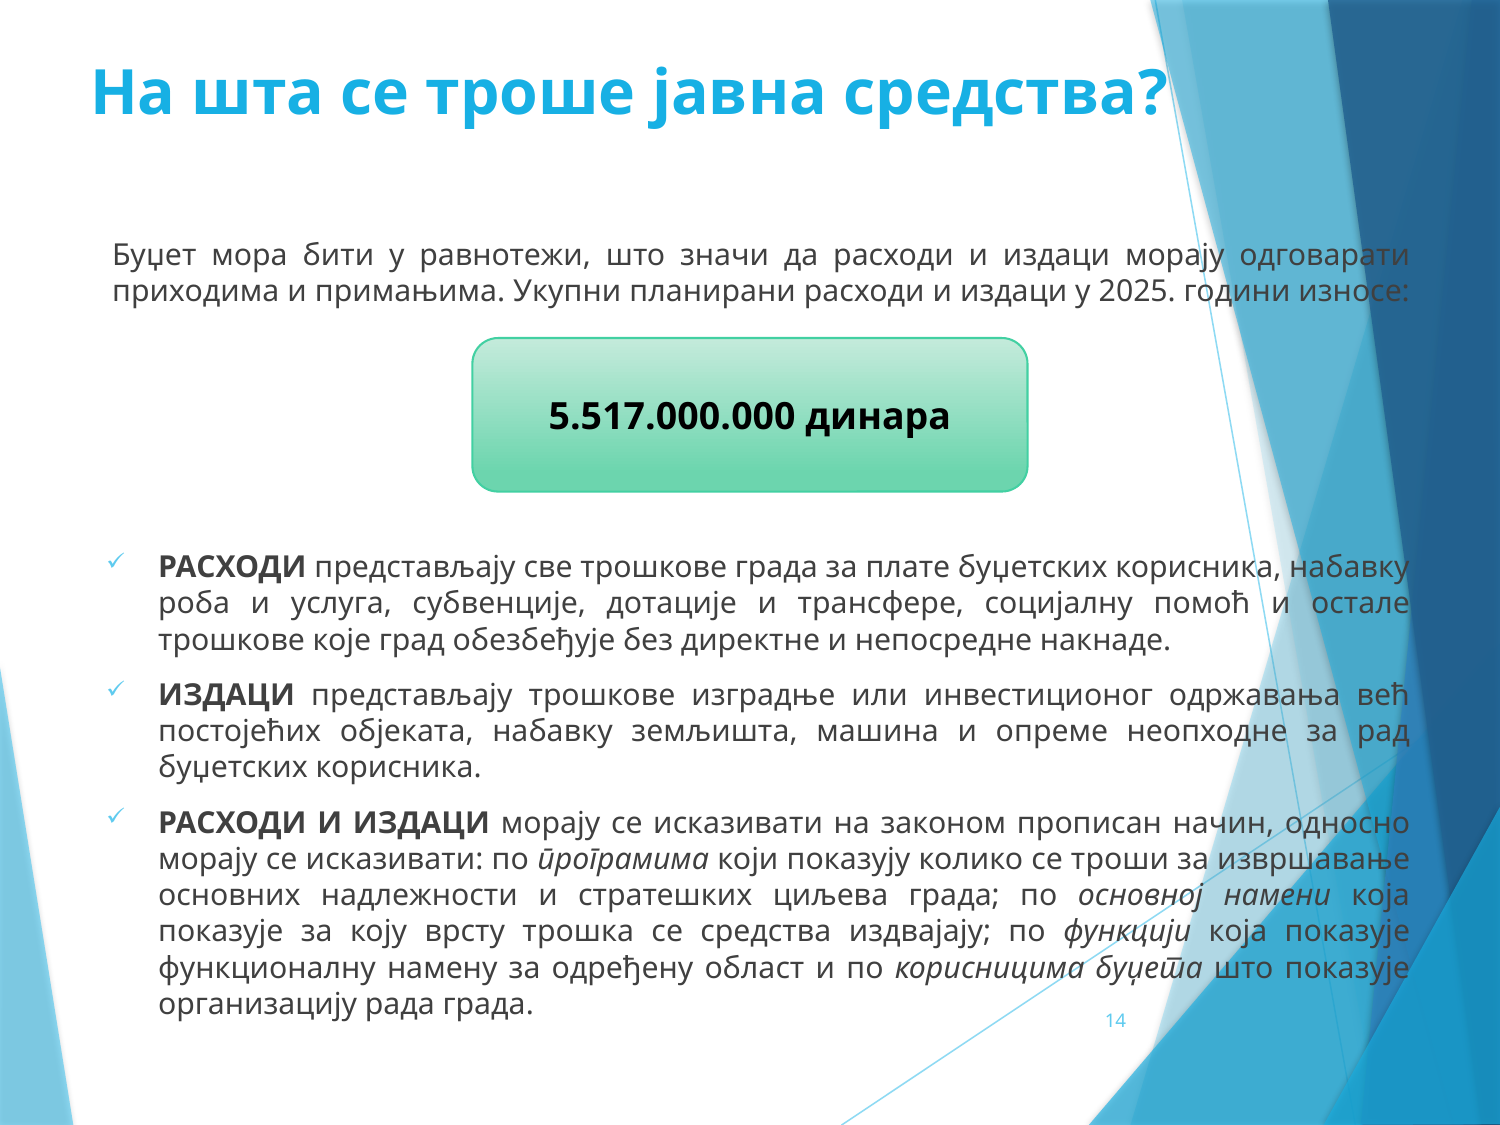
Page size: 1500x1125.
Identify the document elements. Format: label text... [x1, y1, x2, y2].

slide_number 14 [1057, 991, 1142, 1051]
title На шта се троше јавна средства? [75, 44, 1425, 173]
text_box 5.517.000.000 динара [471, 336, 1029, 493]
list Буџет мора бити у равнотежи, што значи да расходи и издаци морају одговарати приходима и примањима. Укупни планирани расходи и издаци у 2025. години износе: РАСХОДИ представљају све трошкове града за плате буџетских корисника, набавку роба и услуга, субвенције, дотације и трансфере, социјалну помоћ и остале трошкове које град обезбеђује без директне и непосредне накнаде. ИЗДАЦИ представљају трошкове изградње или инвестиционог одржавања већ постојећих објеката, набавку земљишта, машина и опрeме неопходне за рад буџетских корисника. РАСХОДИ И ИЗДАЦИ морају се исказивати на законом прописан начин, односно морају се исказивати: по програмима који показују колико се троши за извршавање основних надлежности и стратешких циљева града; по основној намени која показује за коју врсту трошка се средства издвајају; по функцији која показује функционалну намену за одређену област и по корисницима буџета што показује организацију рада града. [75, 227, 1425, 1035]
